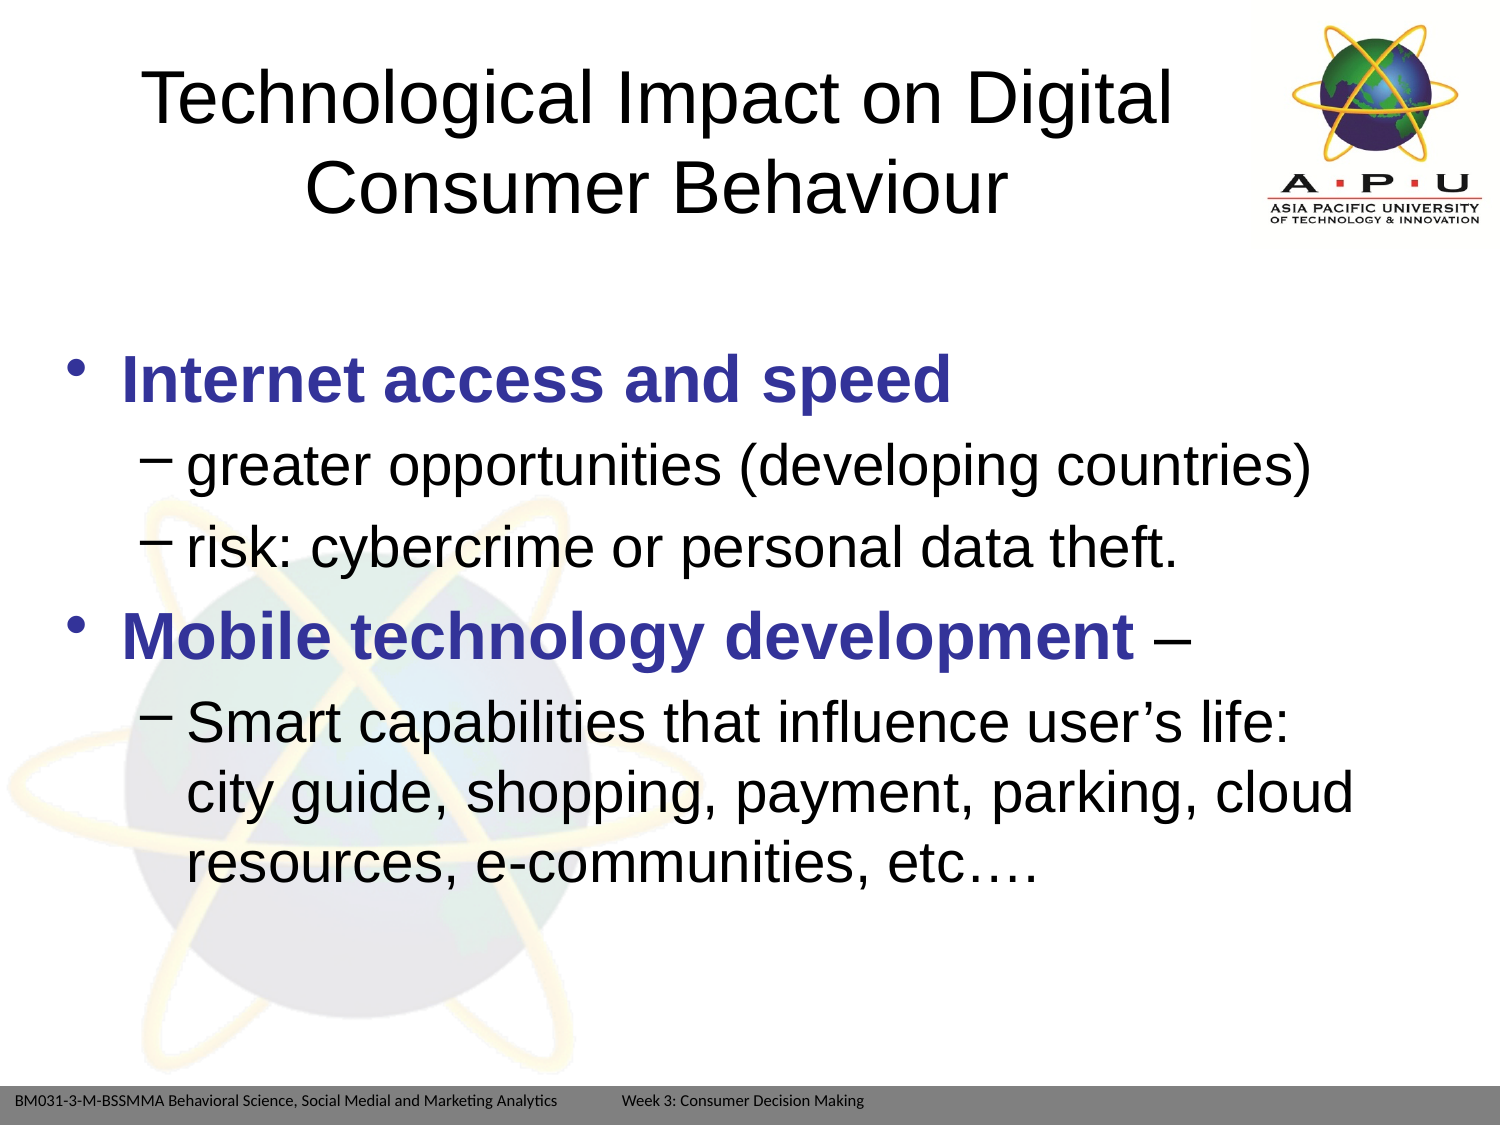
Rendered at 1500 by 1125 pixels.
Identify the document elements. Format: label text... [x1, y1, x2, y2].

list Internet access and speed greater opportunities (developing countries) risk: cybercrime or personal data theft. Mobile technology development – Smart capabilities that influence user’s life: city guide, shopping, payment, parking, cloud resources, e-communities, etc…. [50, 328, 1400, 1013]
title Technological Impact on Digital Consumer Behaviour [79, 45, 1235, 233]
picture [1251, 0, 1500, 249]
